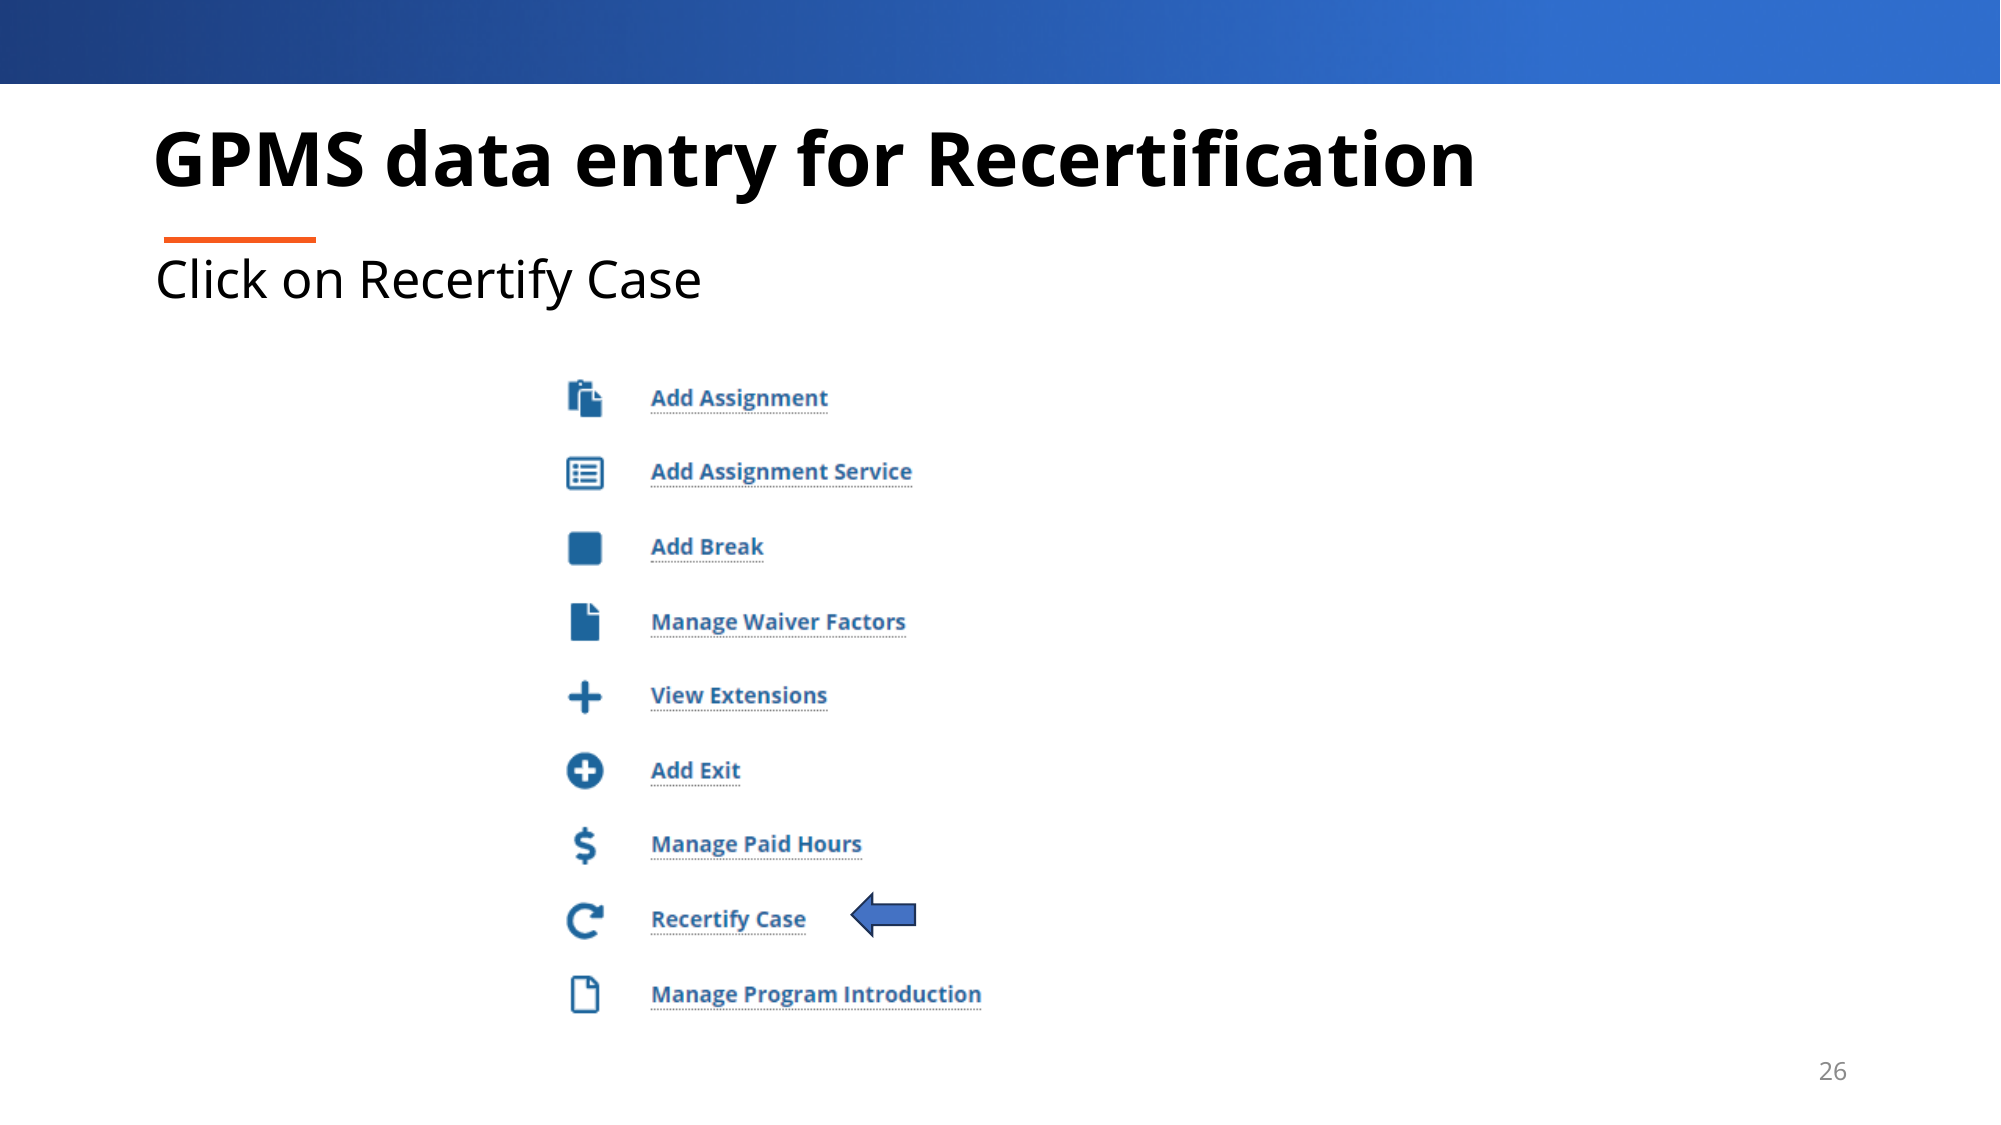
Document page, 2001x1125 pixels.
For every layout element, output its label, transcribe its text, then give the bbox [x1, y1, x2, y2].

text_box [151, 1024, 2000, 1100]
text_box Click on Recertify Case [140, 239, 718, 362]
picture [529, 350, 1152, 1037]
picture [0, 0, 2000, 84]
title GPMS data entry for Recertification [137, 83, 1862, 241]
